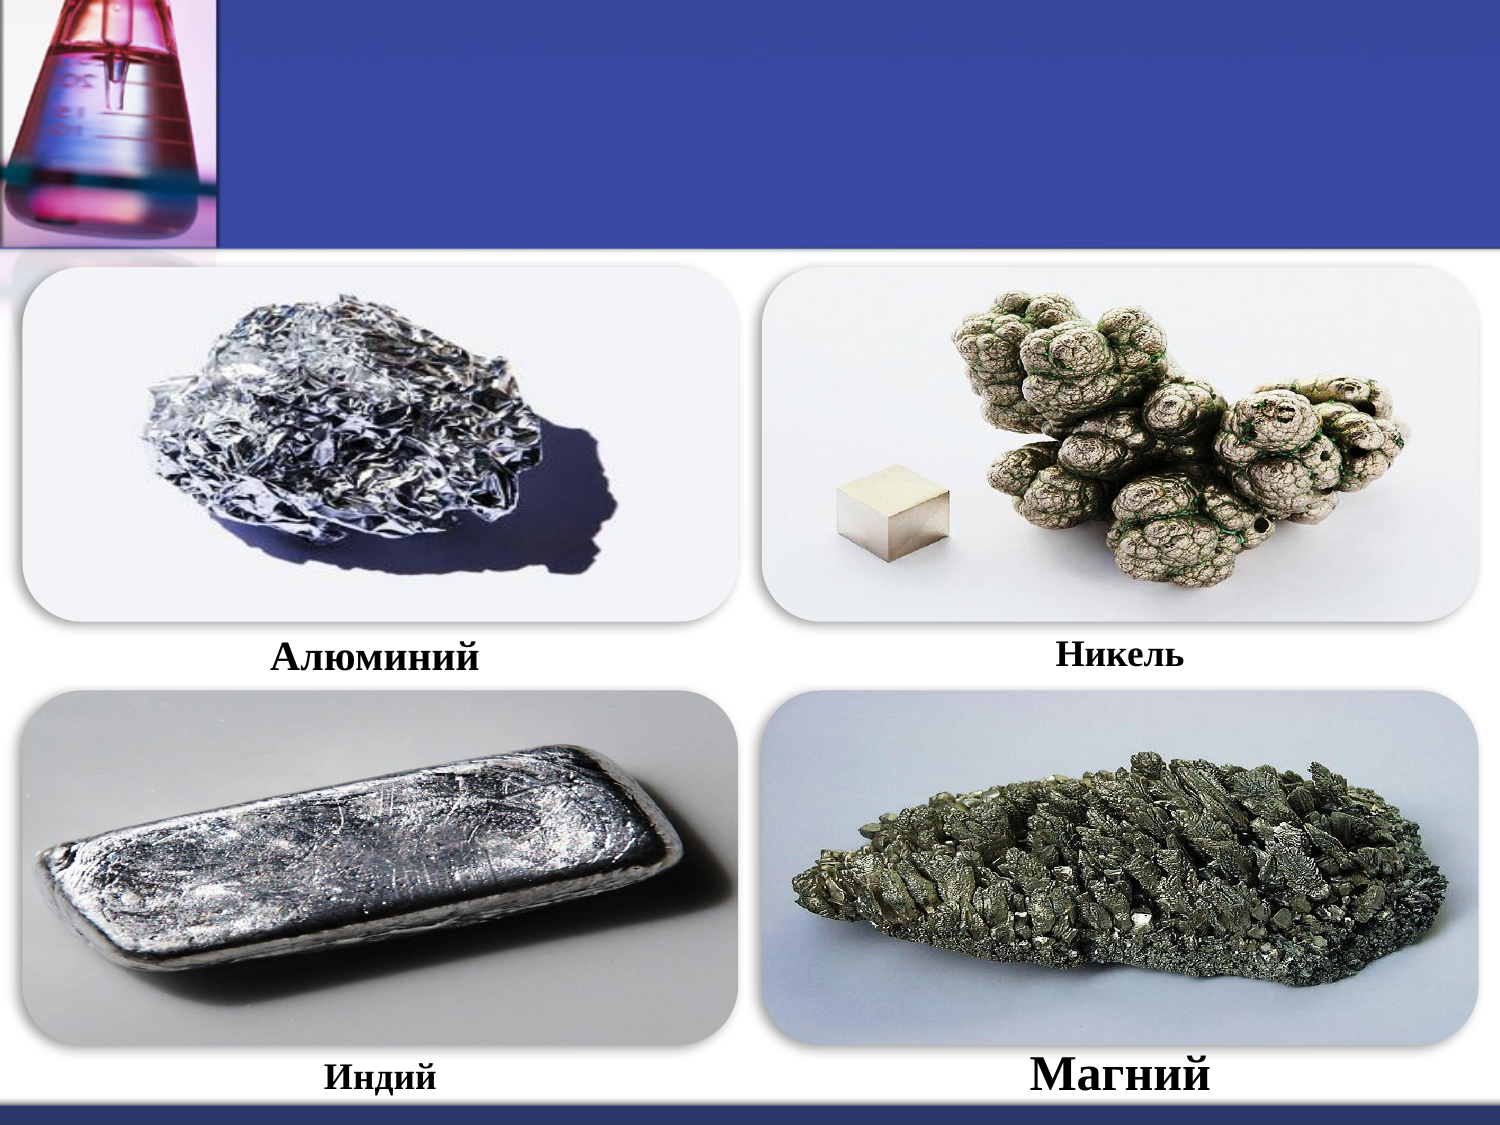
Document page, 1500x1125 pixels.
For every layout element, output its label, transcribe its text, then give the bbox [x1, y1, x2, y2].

text_box Никель [761, 629, 1479, 682]
text_box Алюминий [22, 629, 728, 687]
text_box Магний [761, 1052, 1479, 1108]
text_box Индий [22, 1052, 739, 1105]
picture [0, 0, 1500, 1125]
